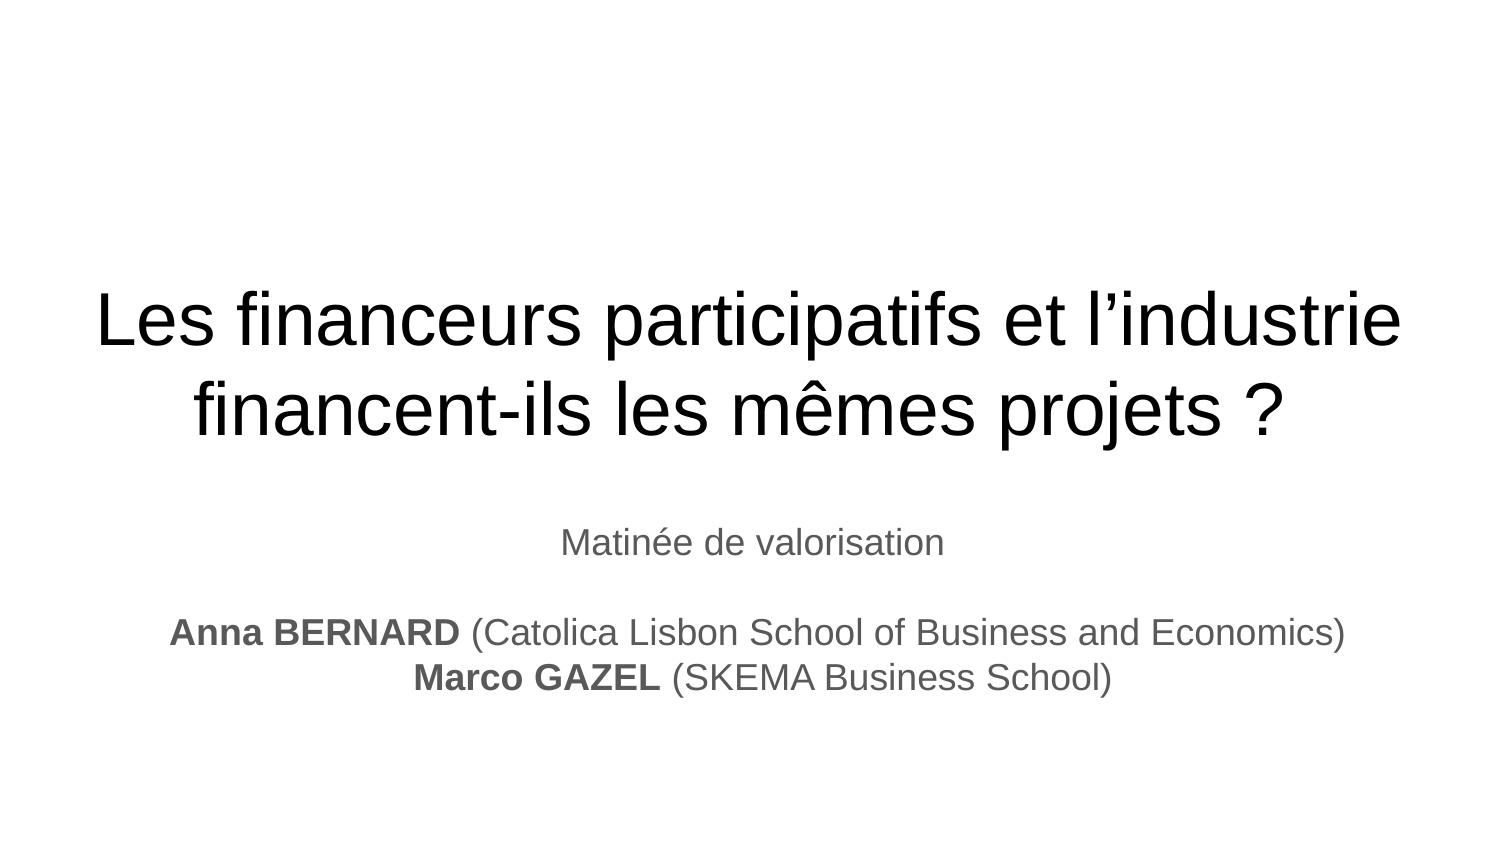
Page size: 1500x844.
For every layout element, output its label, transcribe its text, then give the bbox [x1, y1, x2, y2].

title Les financeurs participatifs et l’industrie financent-ils les mêmes projets ? [60, 225, 1440, 466]
subtitle Matinée de valorisation Anna BERNARD (Catolica Lisbon School of Business and Economics) Marco GAZEL (SKEMA Business School) [119, 503, 1397, 761]
